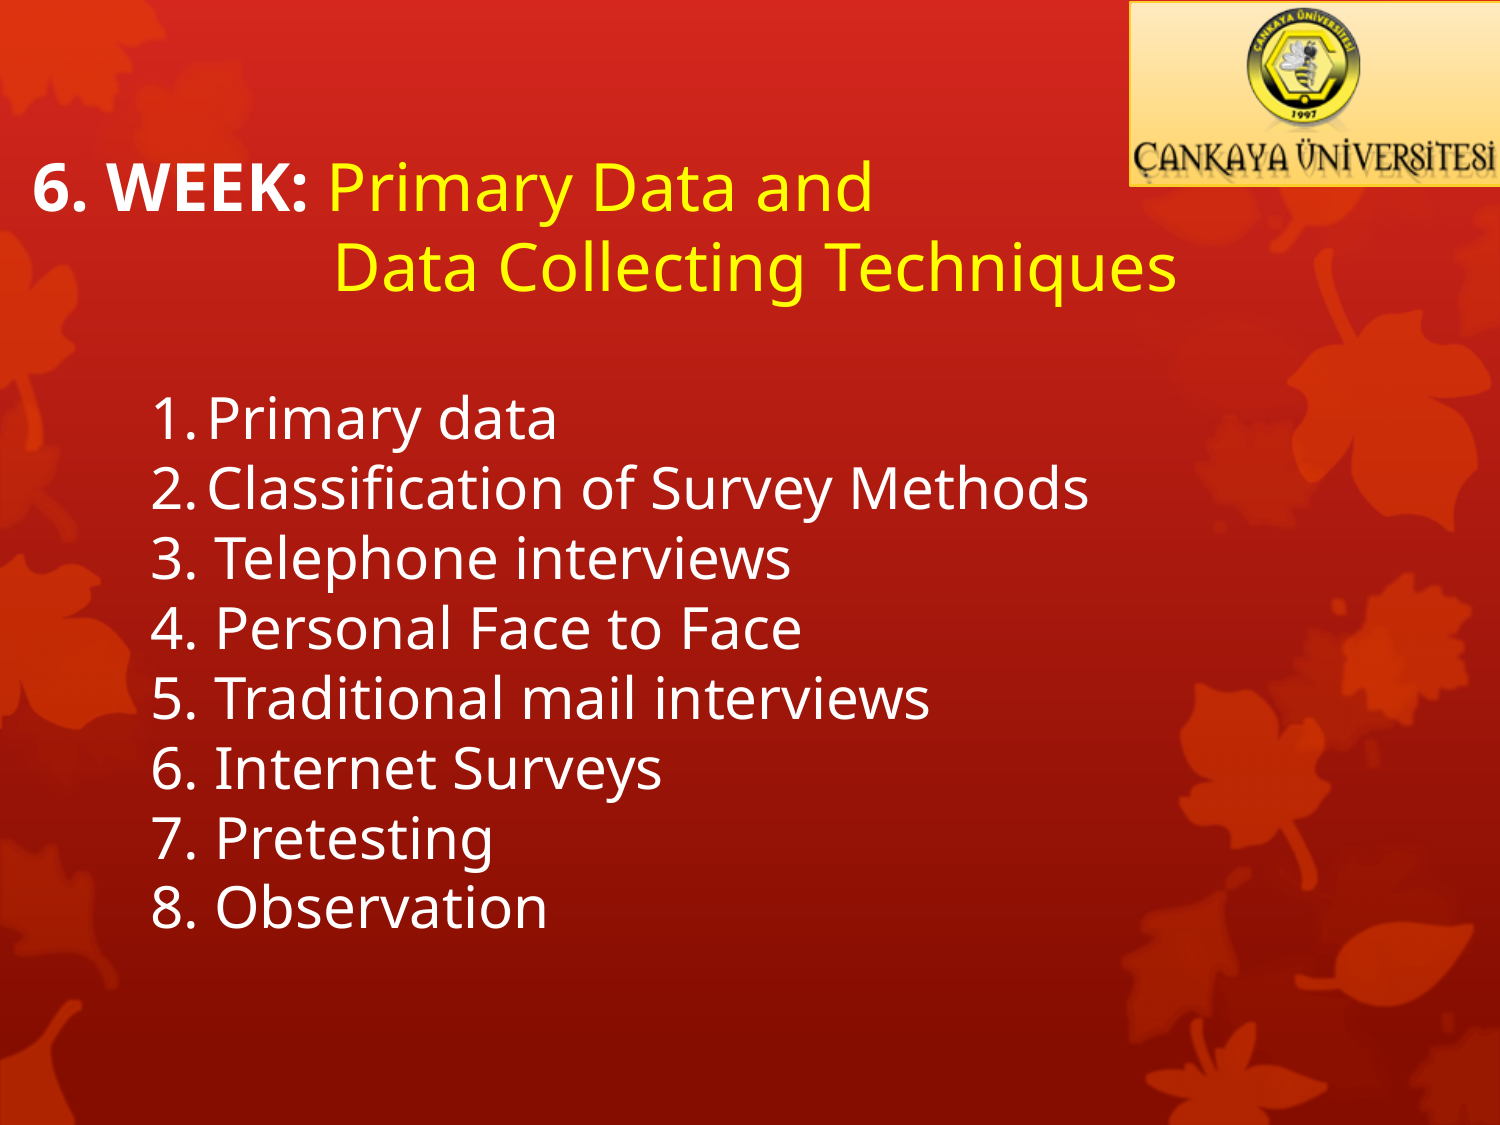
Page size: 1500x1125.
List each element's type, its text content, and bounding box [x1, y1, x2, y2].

text_box 6. WEEK: Primary Data and Data Collecting Techniques [17, 137, 1500, 312]
picture [1130, 2, 1500, 185]
text_box Primary data Classification of Survey Methods 3. Telephone interviews 4. Personal Face to Face 5. Traditional mail interviews 6. Internet Surveys 7. Pretesting 8. Observation [135, 373, 1447, 949]
